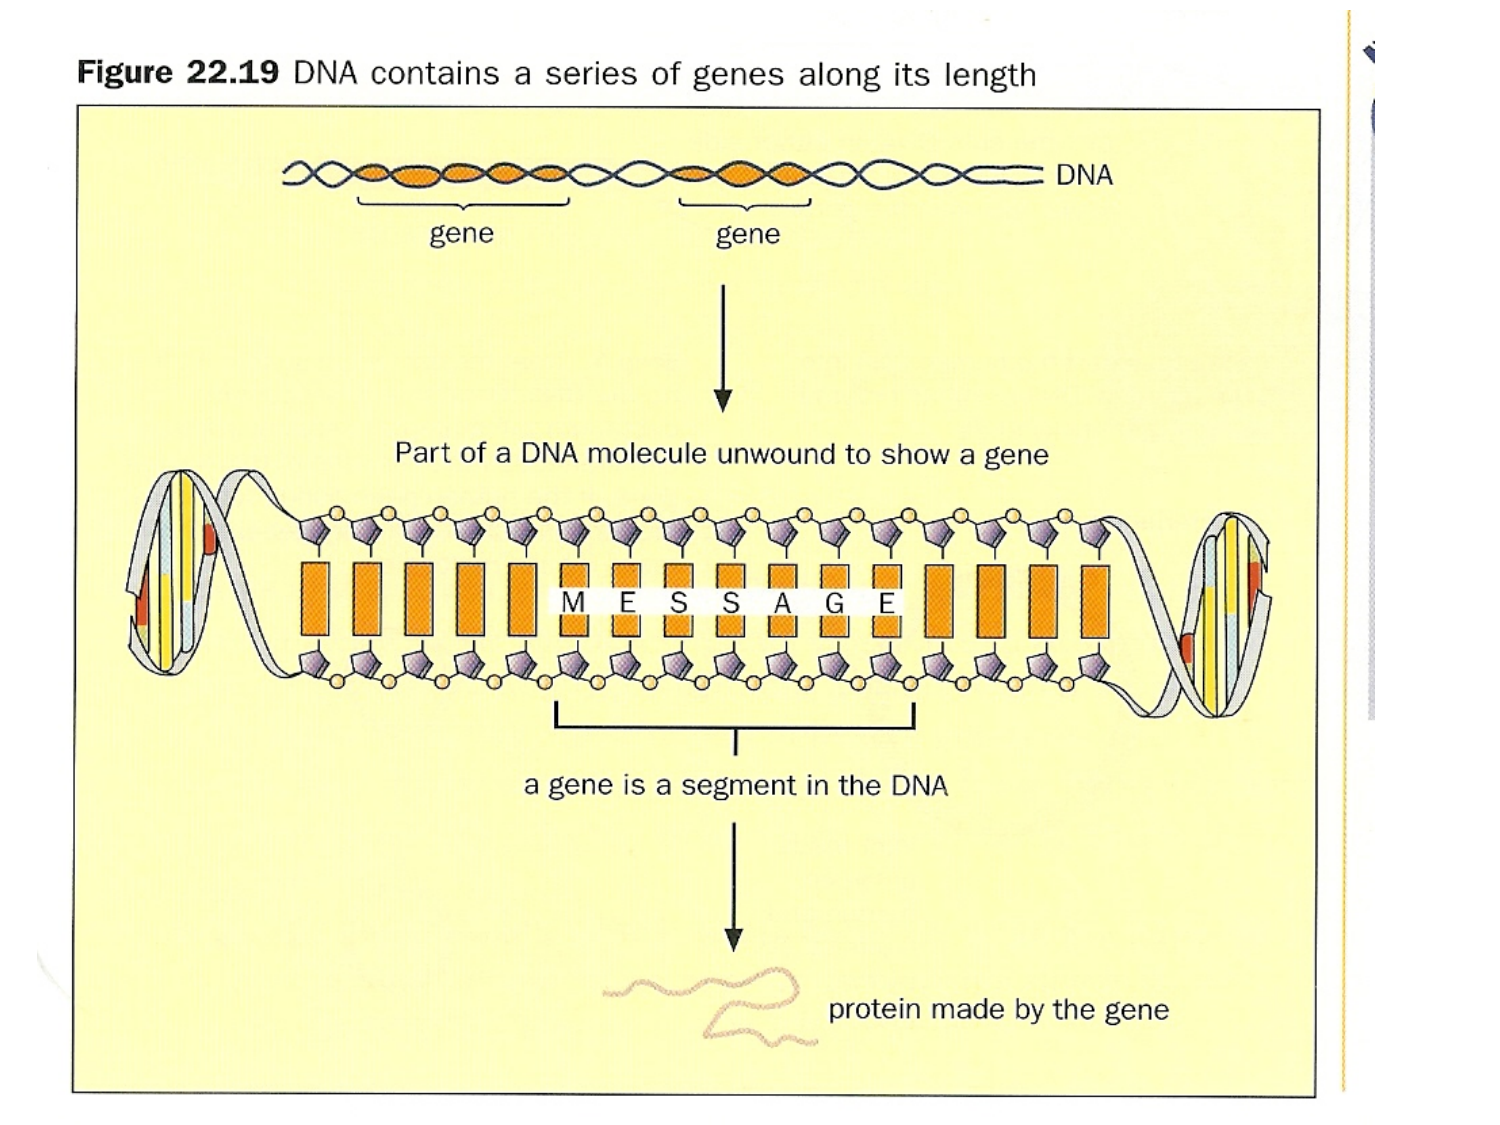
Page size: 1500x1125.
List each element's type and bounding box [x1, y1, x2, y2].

list [37, 10, 1376, 1125]
